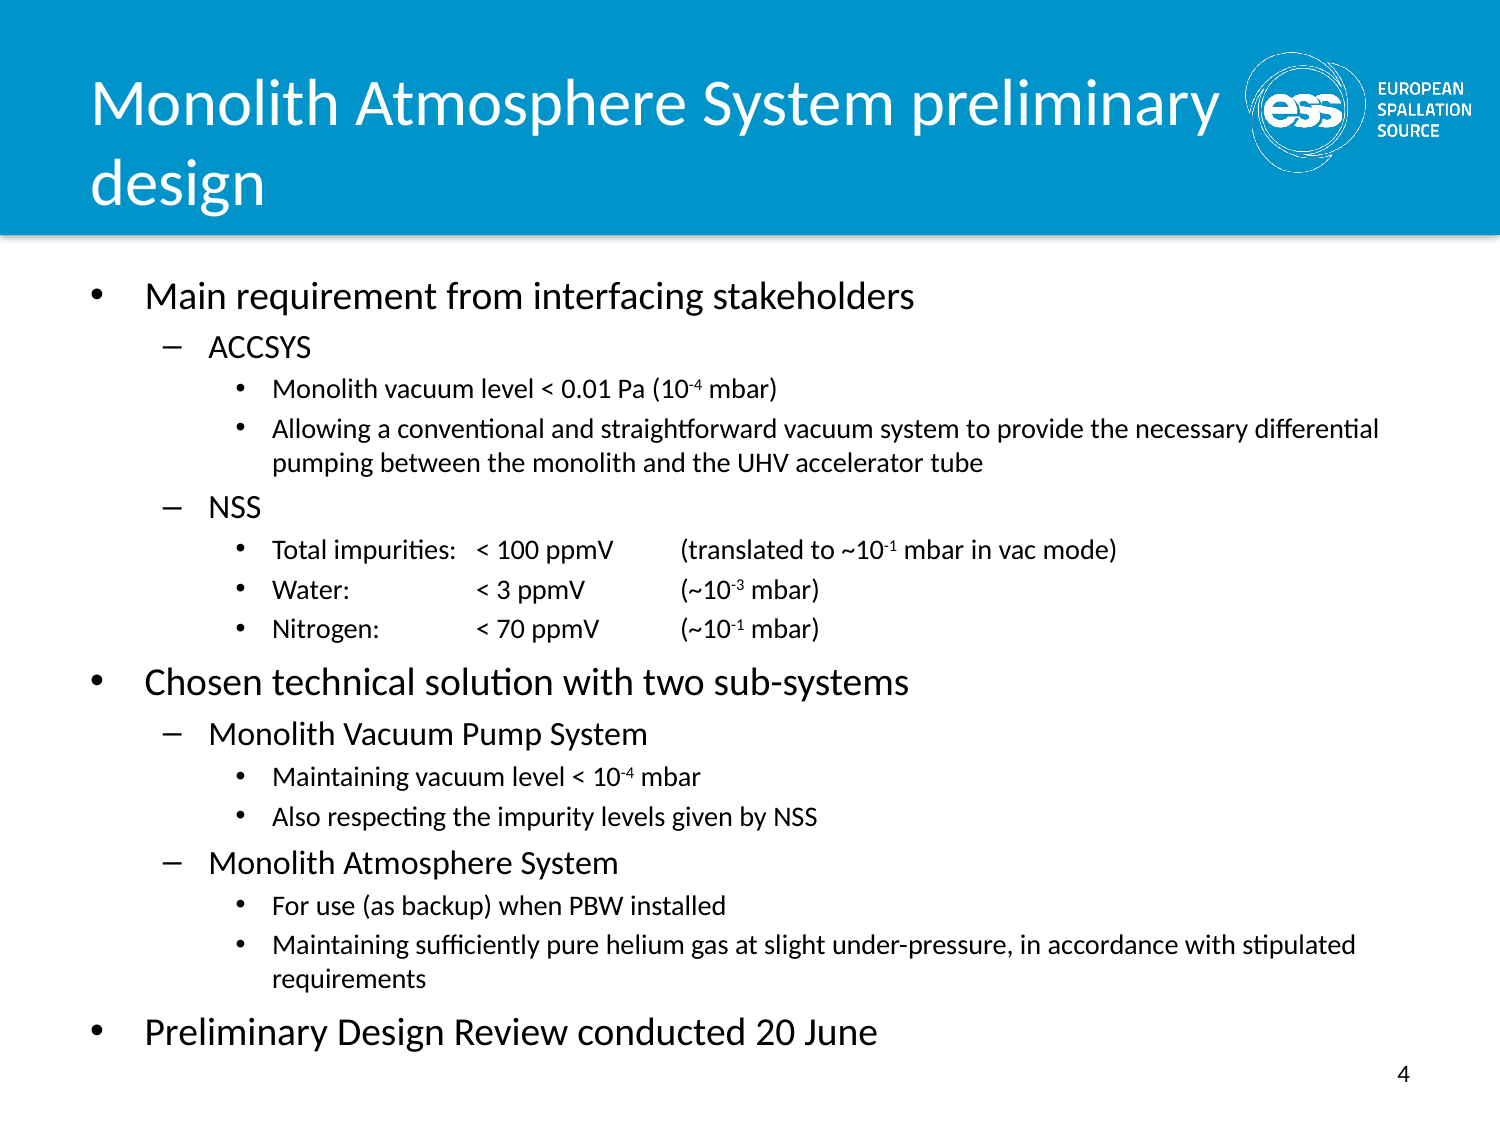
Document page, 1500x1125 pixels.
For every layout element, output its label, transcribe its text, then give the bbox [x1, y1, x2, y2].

picture [1422, 125, 1428, 134]
picture [1443, 86, 1450, 93]
picture [1409, 104, 1415, 115]
picture [1436, 104, 1444, 115]
picture [1389, 104, 1393, 115]
picture [1264, 94, 1342, 127]
slide_number 4 [1074, 1042, 1425, 1103]
title Monolith Atmosphere System preliminary design [75, 45, 1247, 233]
picture [1379, 83, 1385, 94]
picture [1418, 104, 1423, 115]
list Main requirement from interfacing stakeholders ACCSYS Monolith vacuum level < 0.01 Pa (10-4 mbar) Allowing a conventional and straightforward vacuum system to provide the necessary differential pumping between the monolith and the UHV accelerator tube NSS Total impurities: < 100 ppmV (translated to ~10-1 mbar in vac mode) Water: < 3 ppmV (~10-3 mbar) Nitrogen: < 70 ppmV (~10-1 mbar) Chosen technical solution with two sub-systems Monolith Vacuum Pump System Maintaining vacuum level < 10-4 mbar Also respecting the impurity levels given by NSS Monolith Atmosphere System For use (as backup) when PBW installed Maintaining sufficiently pure helium gas at slight under-pressure, in accordance with stipulated requirements Preliminary Design Review conducted 20 June [75, 262, 1425, 1071]
picture [1432, 125, 1438, 136]
picture [1398, 109, 1406, 115]
picture [1400, 83, 1407, 94]
picture [1454, 83, 1458, 94]
picture [1423, 83, 1430, 94]
